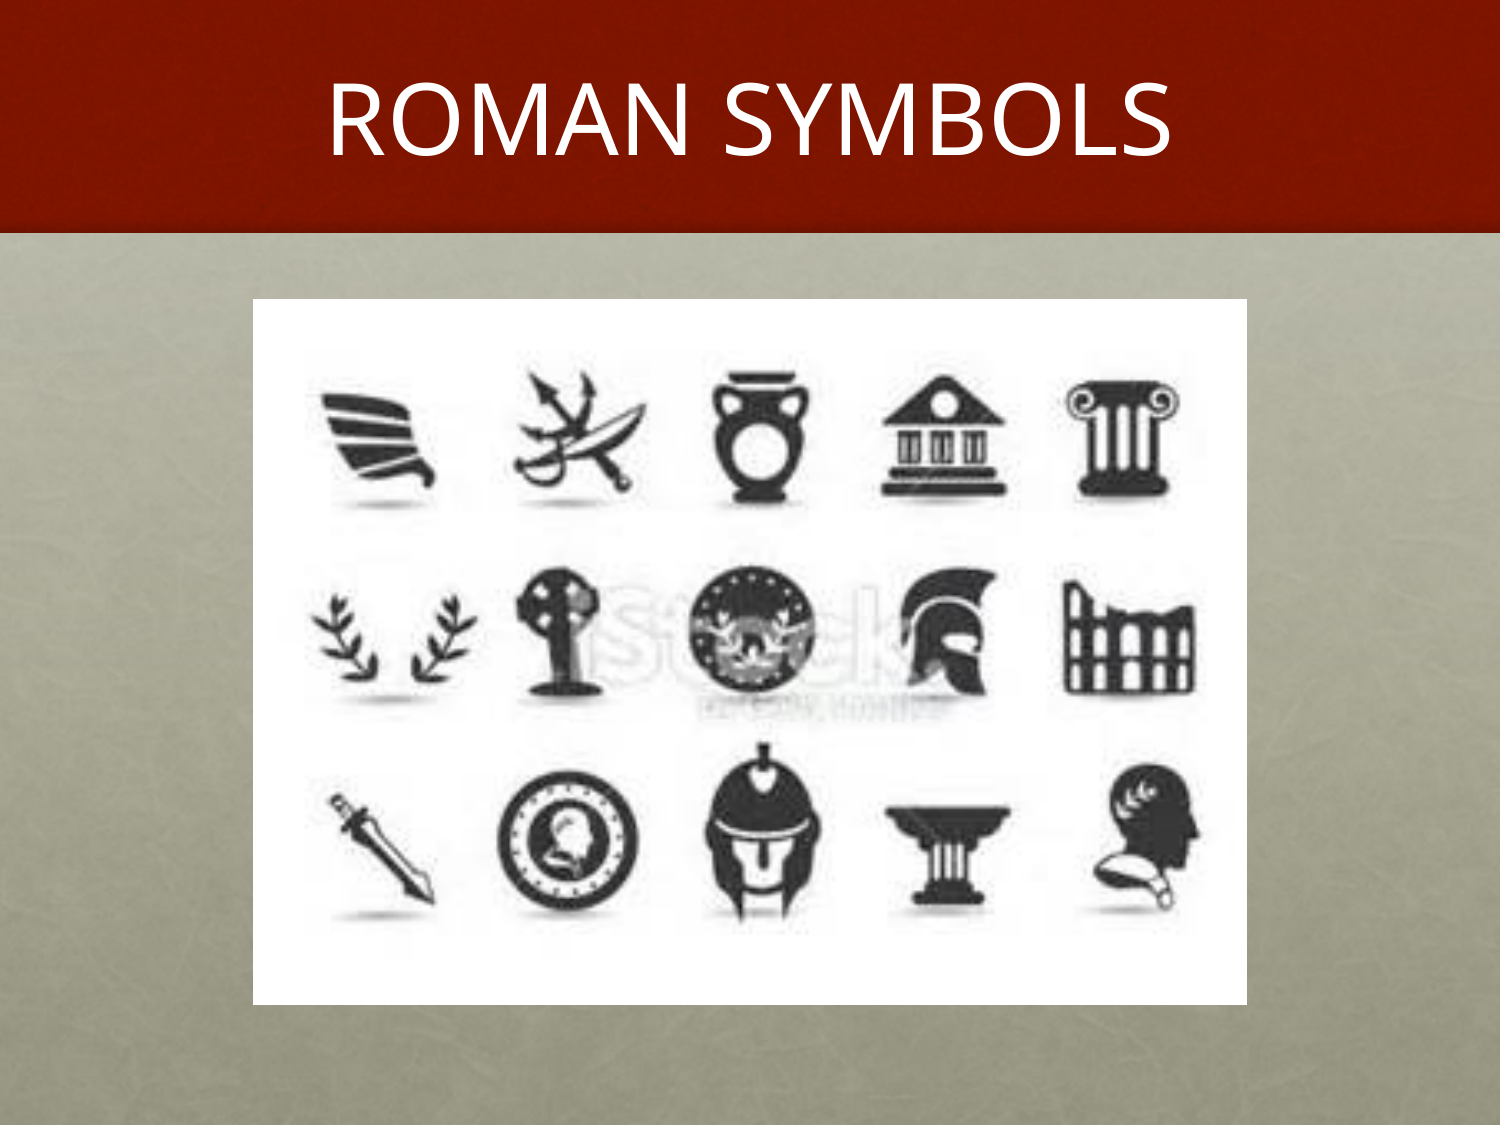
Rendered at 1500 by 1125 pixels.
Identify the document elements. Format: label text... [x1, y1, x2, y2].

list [127, 299, 1373, 1006]
title ROMAN SYMBOLS [127, 10, 1372, 221]
picture [0, 214, 1500, 1125]
